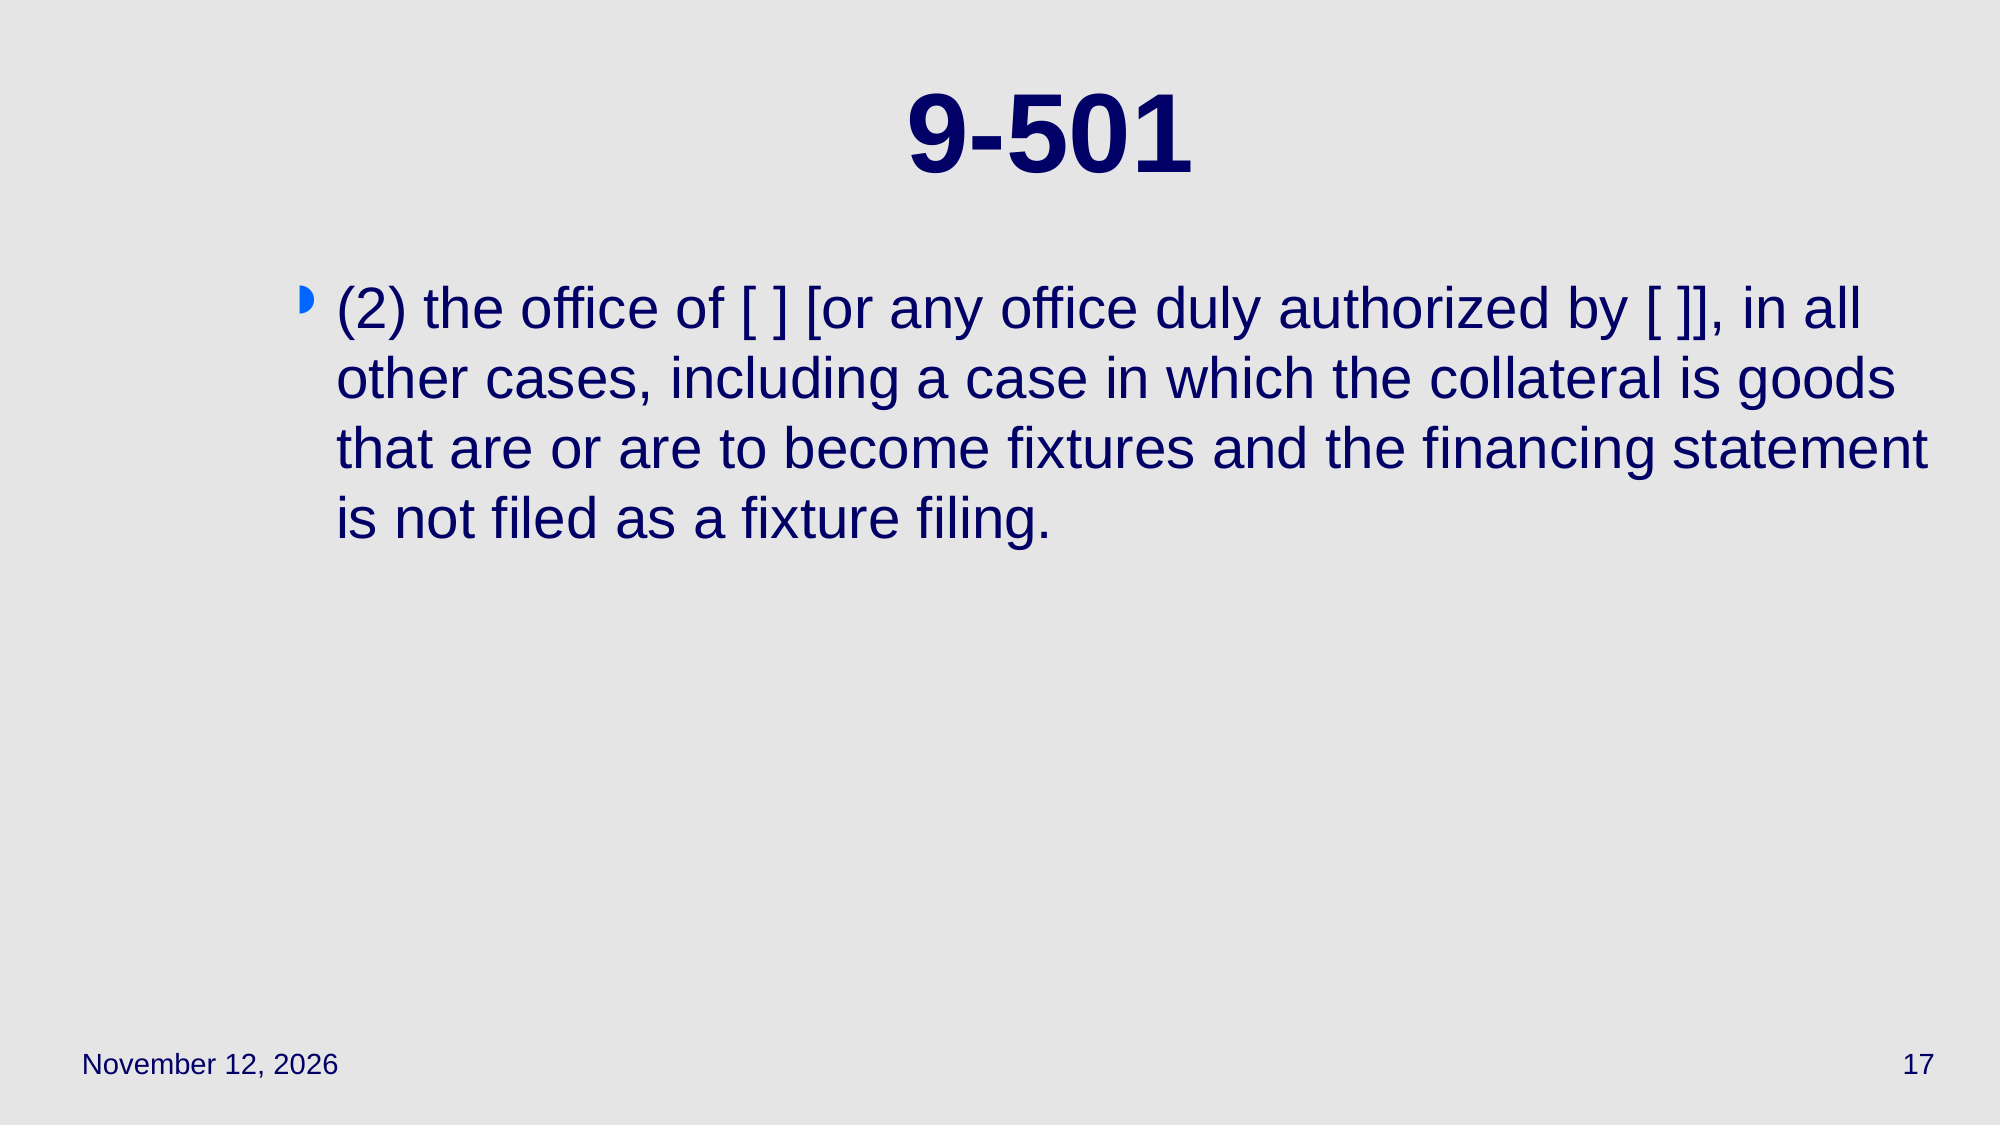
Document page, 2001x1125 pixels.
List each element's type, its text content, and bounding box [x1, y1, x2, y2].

slide_number 17 [1533, 1024, 1951, 1101]
title 9-501 [133, 50, 1967, 238]
list (2) the office of [ ] [or any office duly authorized by [ ]], in all other cases, including a case in which the collateral is goods that are or are to become fixtures and the financing statement is not filed as a fixture filing. [133, 262, 1967, 938]
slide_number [66, 1024, 484, 1101]
